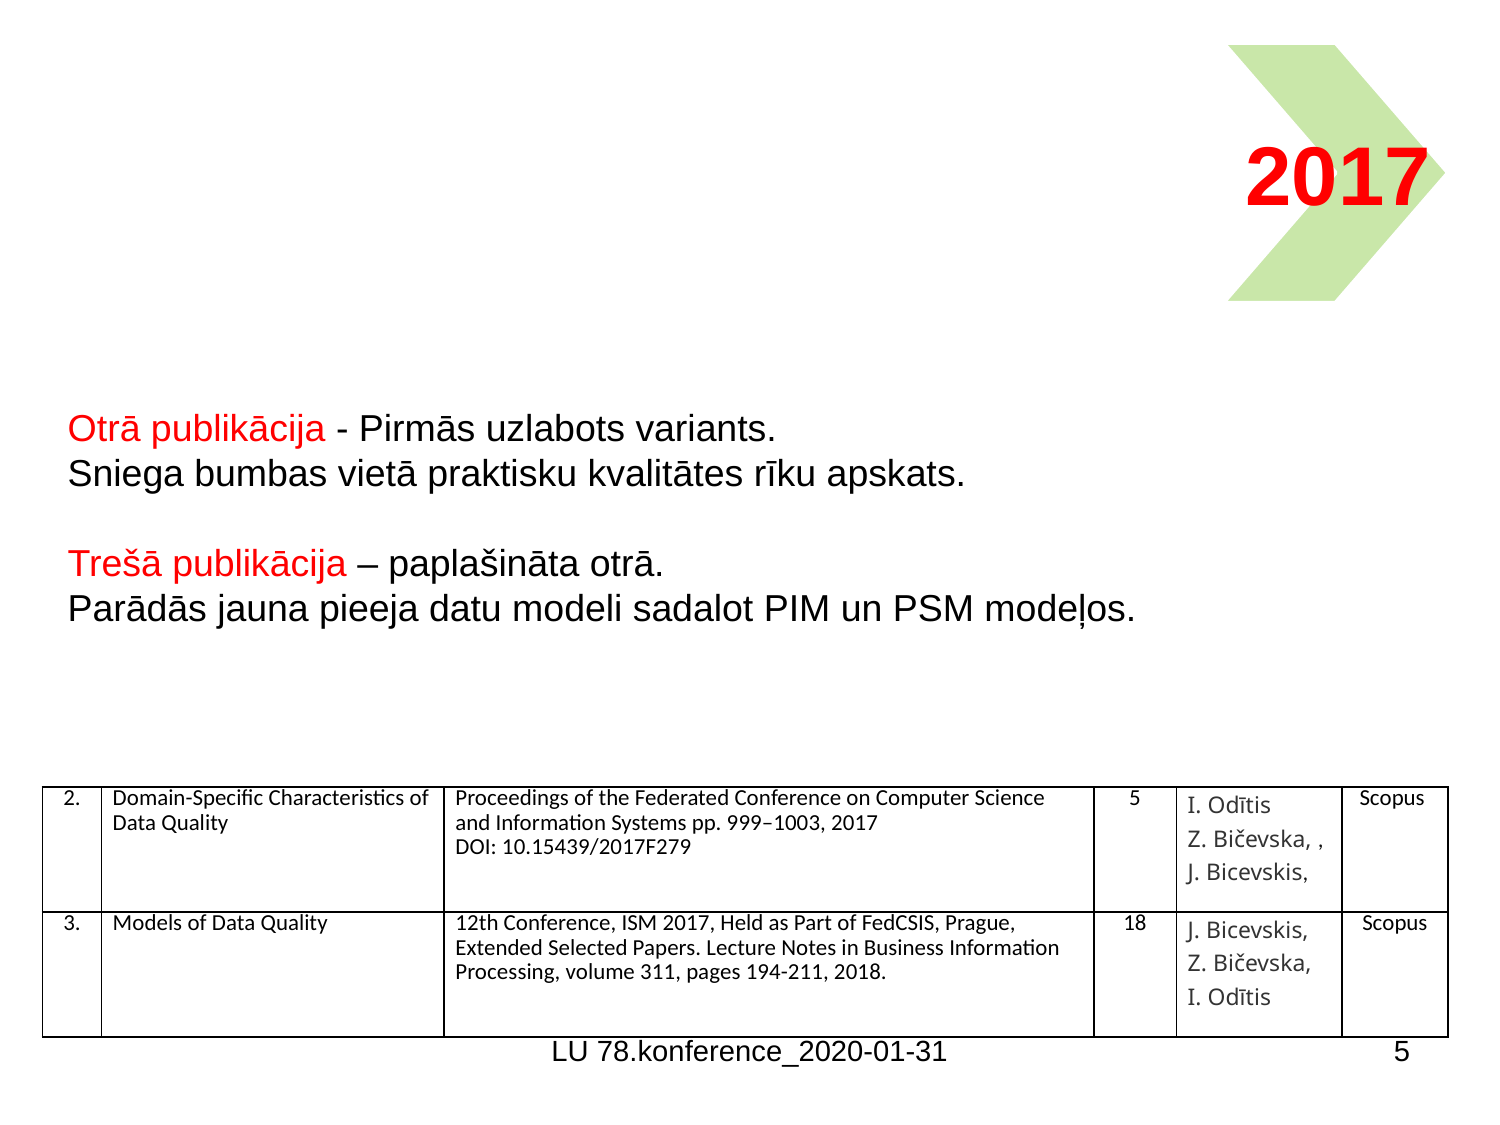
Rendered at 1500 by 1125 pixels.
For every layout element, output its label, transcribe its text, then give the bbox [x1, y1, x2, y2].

text_box Otrā publikācija - Pirmās uzlabots variants. Sniega bumbas vietā praktisku kvalitātes rīku apskats. Trešā publikācija – paplašināta otrā. Parādās jauna pieeja datu modeli sadalot PIM un PSM modeļos. [53, 397, 1199, 637]
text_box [1210, 42, 1449, 315]
table_header 2. [43, 788, 101, 911]
table_cell Models of Data Quality [102, 913, 443, 1036]
table_header Proceedings of the Federated Conference on Computer Science and Information Systems pp. 999–1003, 2017 DOI: 10.15439/2017F279 [445, 788, 1093, 911]
table_cell 3. [43, 913, 101, 1036]
table_cell Scopus [1343, 913, 1447, 1036]
table_header Domain-Specific Characteristics of Data Quality [102, 788, 443, 911]
table_header 5 [1095, 788, 1176, 911]
table_cell J. Bicevskis, Z. Bičevska, I. Odītis [1177, 913, 1341, 1036]
table_cell 12th Conference, ISM 2017, Held as Part of FedCSIS, Prague, Extended Selected Papers. Lecture Notes in Business Information Processing, volume 311, pages 194-211, 2018. [445, 913, 1093, 1036]
table_header I. Odītis Z. Bičevska, , J. Bicevskis, [1177, 788, 1341, 911]
slide_number 5 [1074, 1038, 1425, 1103]
table_header Scopus [1343, 788, 1447, 911]
table_cell 18 [1095, 913, 1176, 1036]
footer LU 78.konference_2020-01-31 [512, 1038, 988, 1103]
